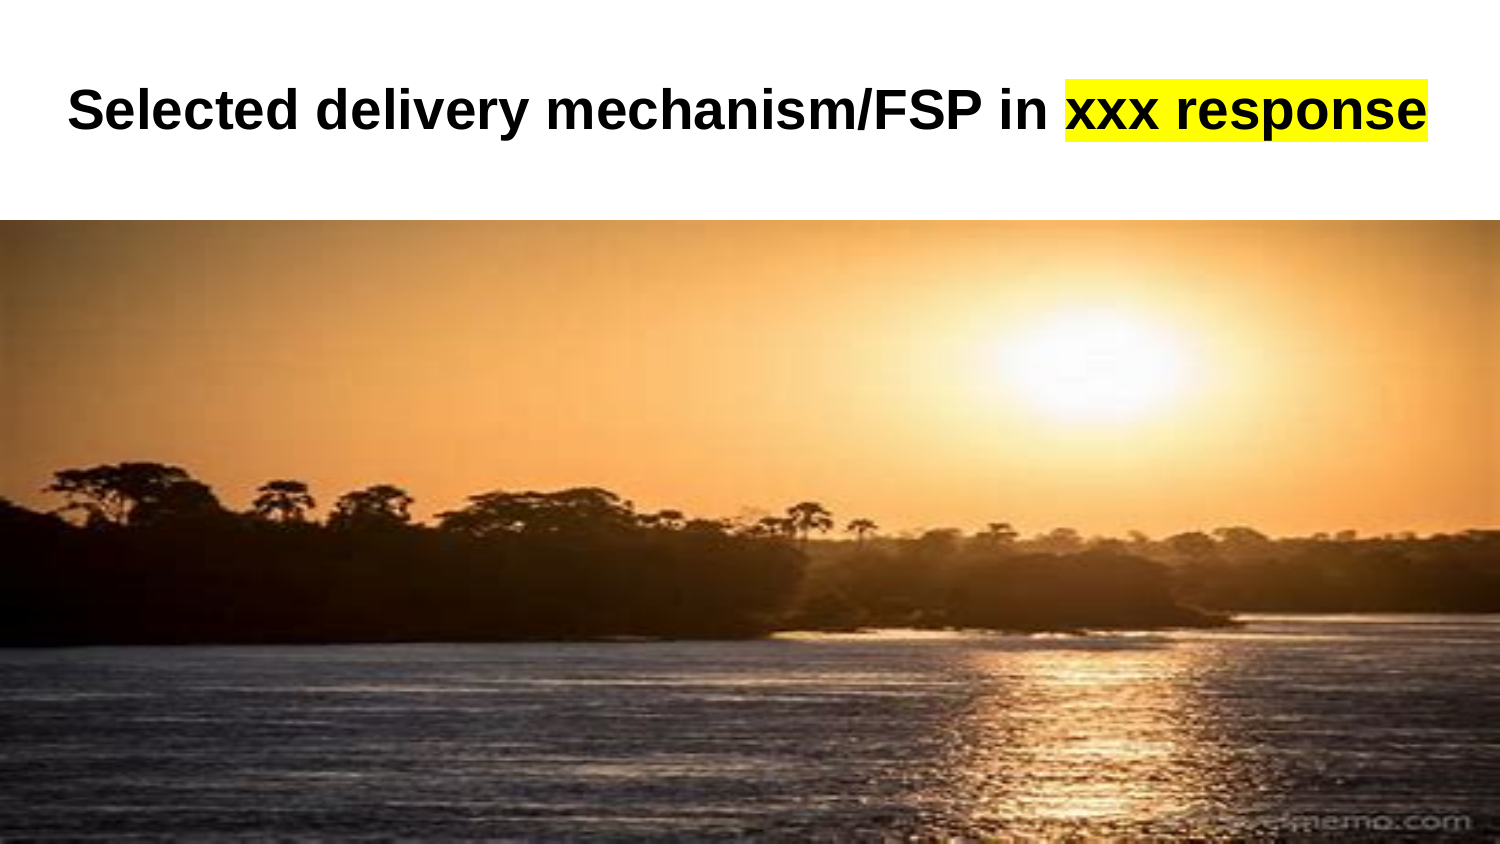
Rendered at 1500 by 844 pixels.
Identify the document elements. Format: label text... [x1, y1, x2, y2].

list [0, 220, 1500, 844]
title Selected delivery mechanism/FSP in xxx response [11, 67, 1483, 161]
